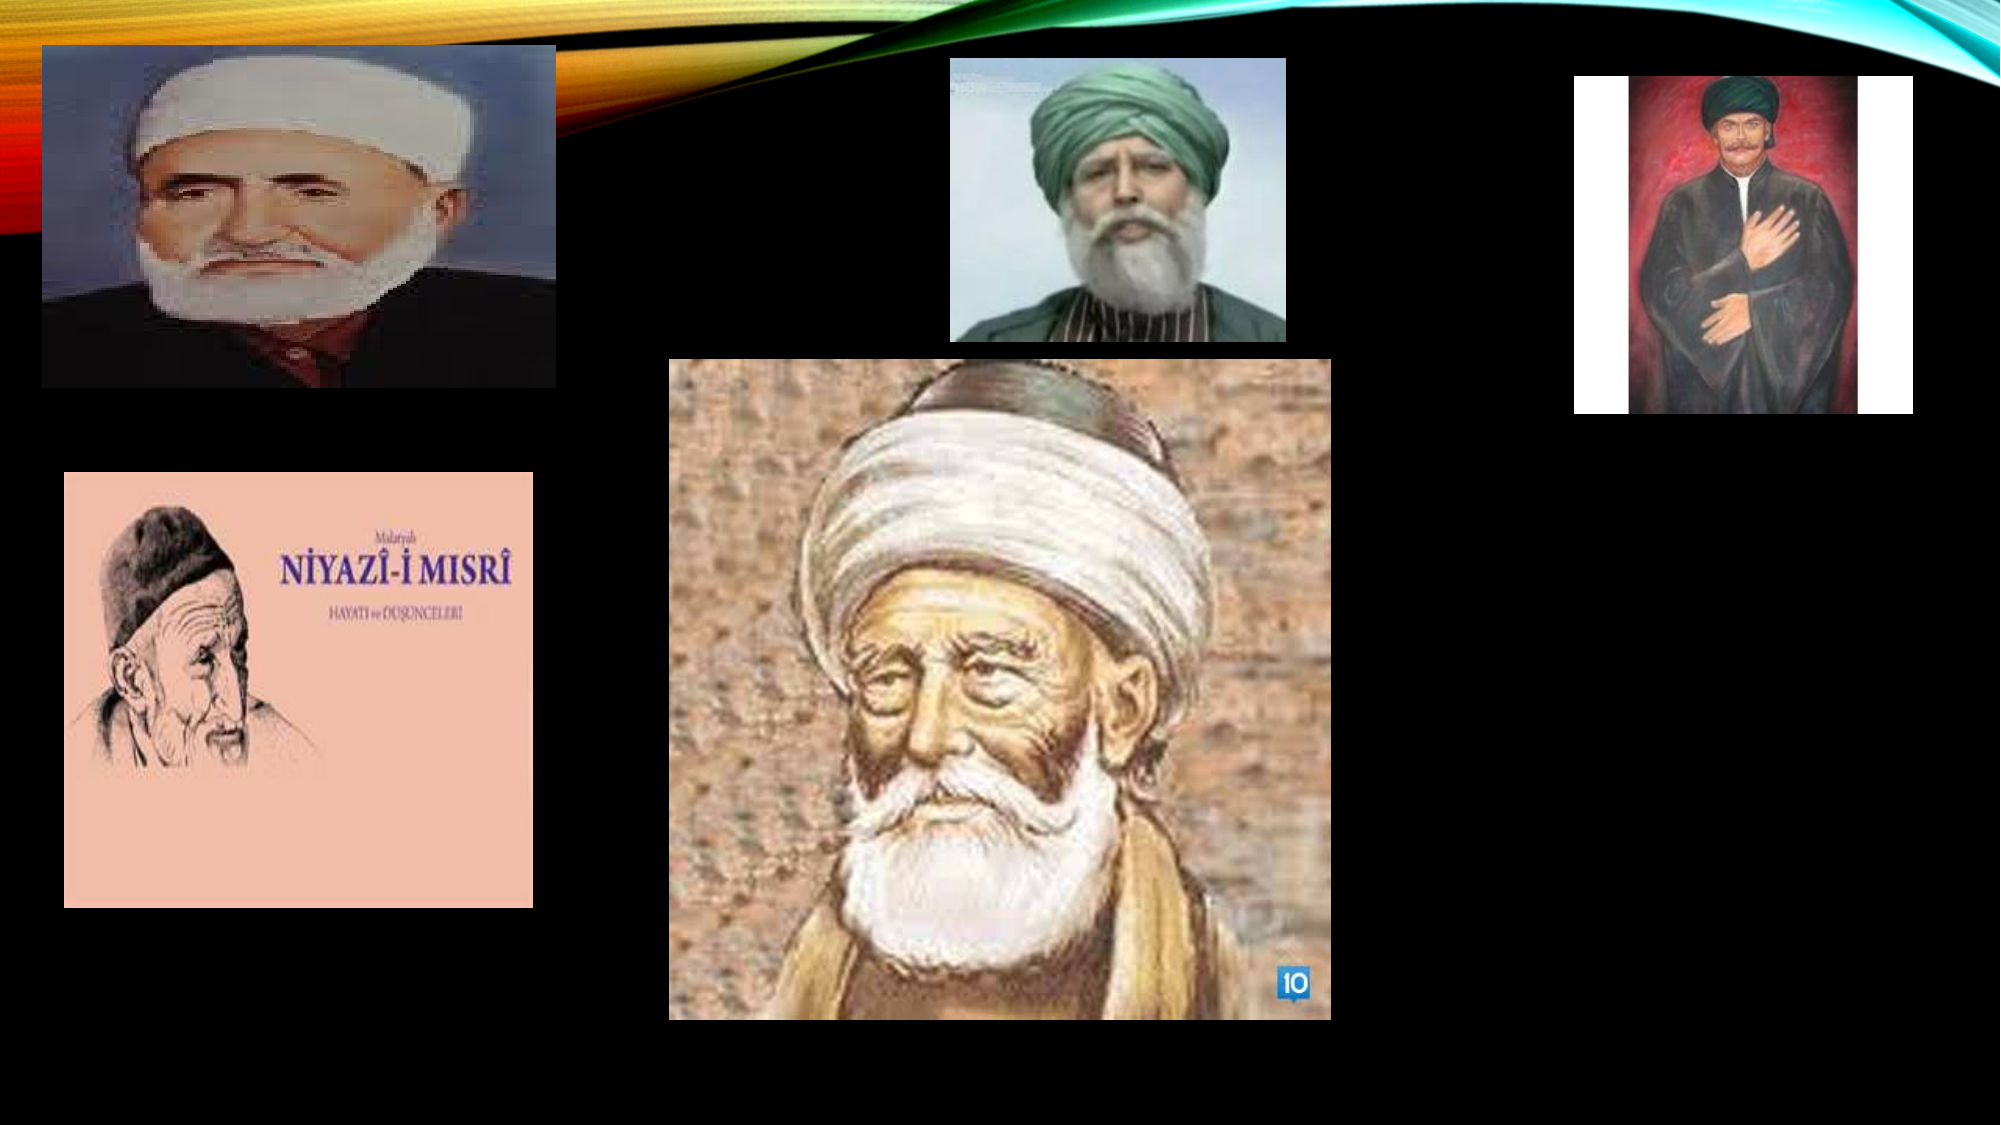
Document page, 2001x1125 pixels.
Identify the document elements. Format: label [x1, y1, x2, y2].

list [669, 359, 1331, 1021]
picture [0, 0, 2000, 414]
picture [63, 472, 534, 908]
